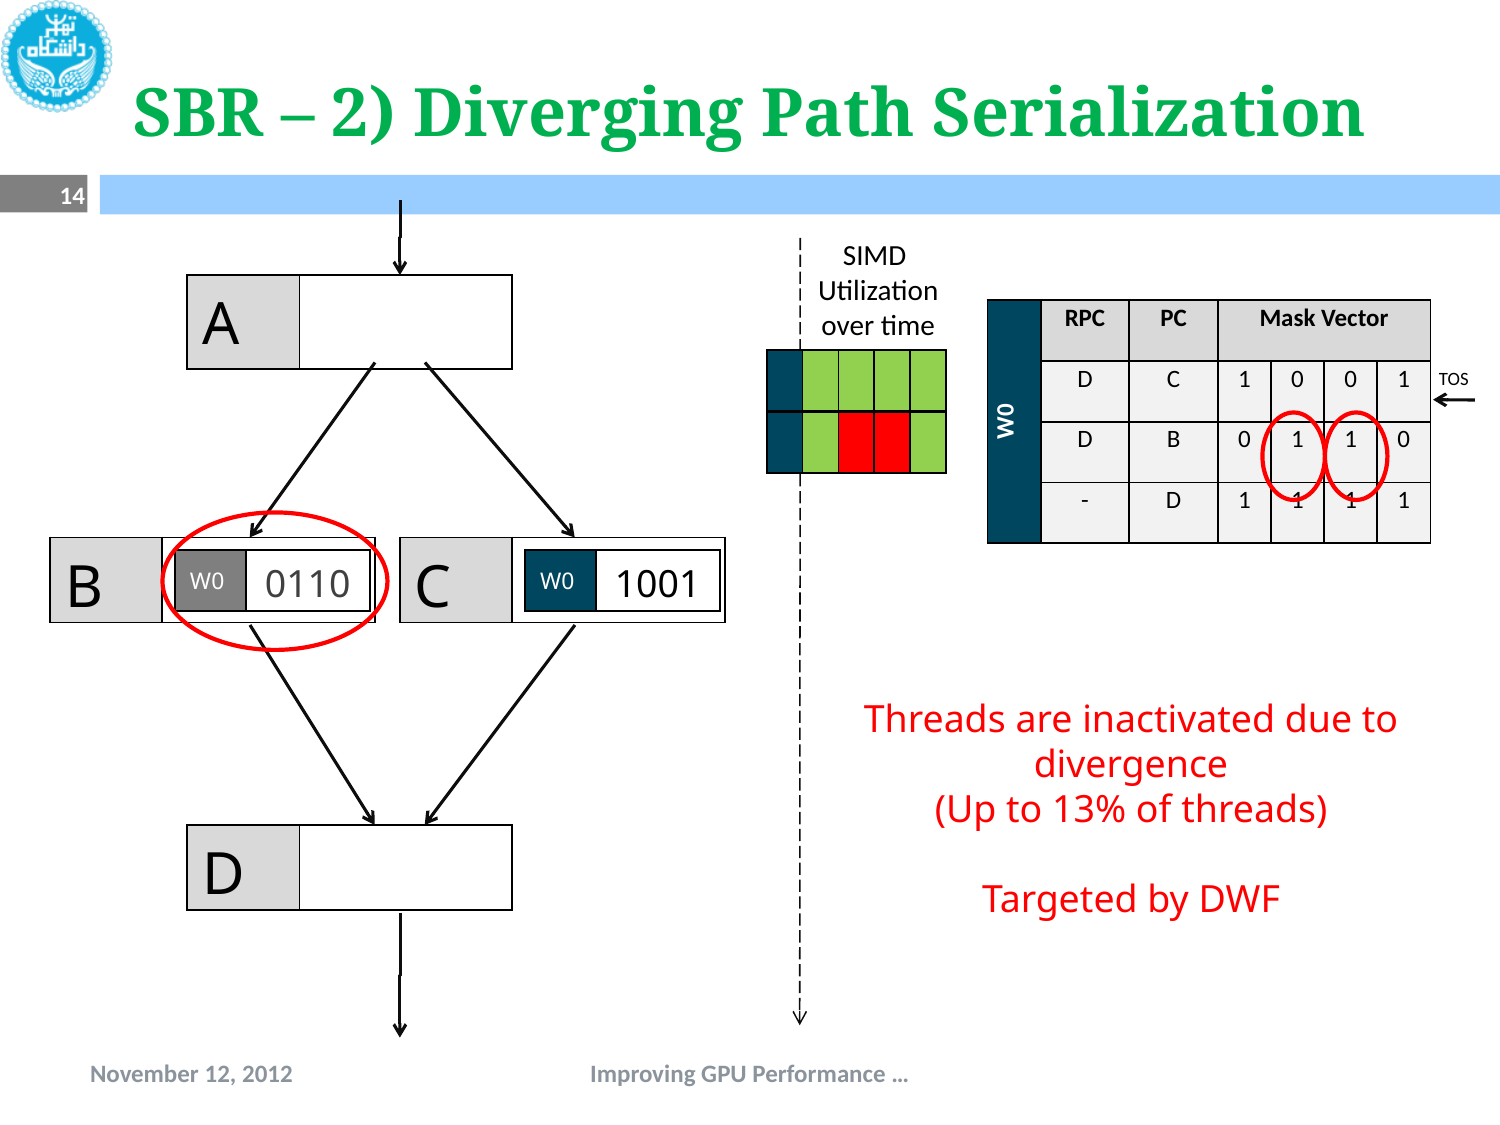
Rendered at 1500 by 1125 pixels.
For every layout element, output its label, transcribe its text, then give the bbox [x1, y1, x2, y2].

table_header PC [1130, 301, 1217, 360]
table_header D [188, 826, 299, 909]
table_header [300, 276, 511, 368]
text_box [399, 649, 601, 801]
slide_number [75, 1042, 425, 1103]
text_box Threads are inactivated due to divergence (Up to 13% of threads) Targeted by DWF [837, 687, 1425, 928]
table_header [300, 826, 511, 909]
table_header [911, 413, 945, 472]
table_header [911, 351, 945, 410]
table_header C [401, 538, 511, 622]
table_cell D [1042, 423, 1128, 482]
table_header B [51, 538, 161, 622]
table_cell 1 [1219, 483, 1270, 542]
table_cell B [1130, 423, 1217, 482]
slide_number 14 [0, 164, 100, 225]
text_box [1260, 410, 1325, 503]
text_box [212, 662, 394, 788]
table_cell 1 [1325, 423, 1332, 436]
table_header [163, 538, 182, 563]
table_cell 1 [1318, 423, 1323, 432]
table_header [875, 413, 909, 472]
text_box [160, 518, 390, 652]
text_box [412, 374, 588, 526]
table_cell 1 [1219, 362, 1270, 421]
table_header W0 [988, 301, 1040, 542]
table_header [803, 351, 838, 410]
picture [18, 46, 75, 97]
table_cell 0 [1325, 362, 1376, 421]
text_box TOS [1424, 359, 1484, 397]
table_cell - [1042, 483, 1128, 542]
table_header 1001 [597, 551, 719, 610]
table_cell 0 [1380, 423, 1430, 482]
table_header [803, 413, 838, 472]
table_header [513, 538, 724, 622]
table_cell 1 [1272, 483, 1323, 542]
table_header [839, 351, 873, 410]
table_header [163, 599, 180, 622]
table_cell D [1130, 483, 1217, 542]
table_header Mask Vector [1219, 301, 1430, 360]
table_header RPC [1042, 301, 1128, 360]
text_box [224, 387, 401, 513]
table_cell 1 [1378, 362, 1430, 421]
picture [0, 0, 113, 113]
table_cell 1 [1378, 483, 1430, 542]
table_header [875, 351, 909, 410]
table_header W0 [526, 551, 595, 610]
table_header A [188, 276, 299, 368]
text_box SIMD Utilization over time [803, 228, 954, 349]
picture [27, 14, 85, 57]
table_cell 0 [1272, 362, 1323, 421]
table_cell D [1042, 362, 1128, 421]
text_box [1322, 410, 1390, 503]
table_header [839, 413, 873, 472]
title SBR – 2) Diverging Path Serialization [75, 45, 1425, 175]
footer Improving GPU Performance … [512, 1042, 988, 1103]
table_cell 0 [1219, 423, 1269, 482]
table_header [768, 413, 802, 472]
table_header [768, 351, 802, 410]
table_cell 1 [1325, 483, 1376, 542]
table_cell C [1130, 362, 1217, 421]
